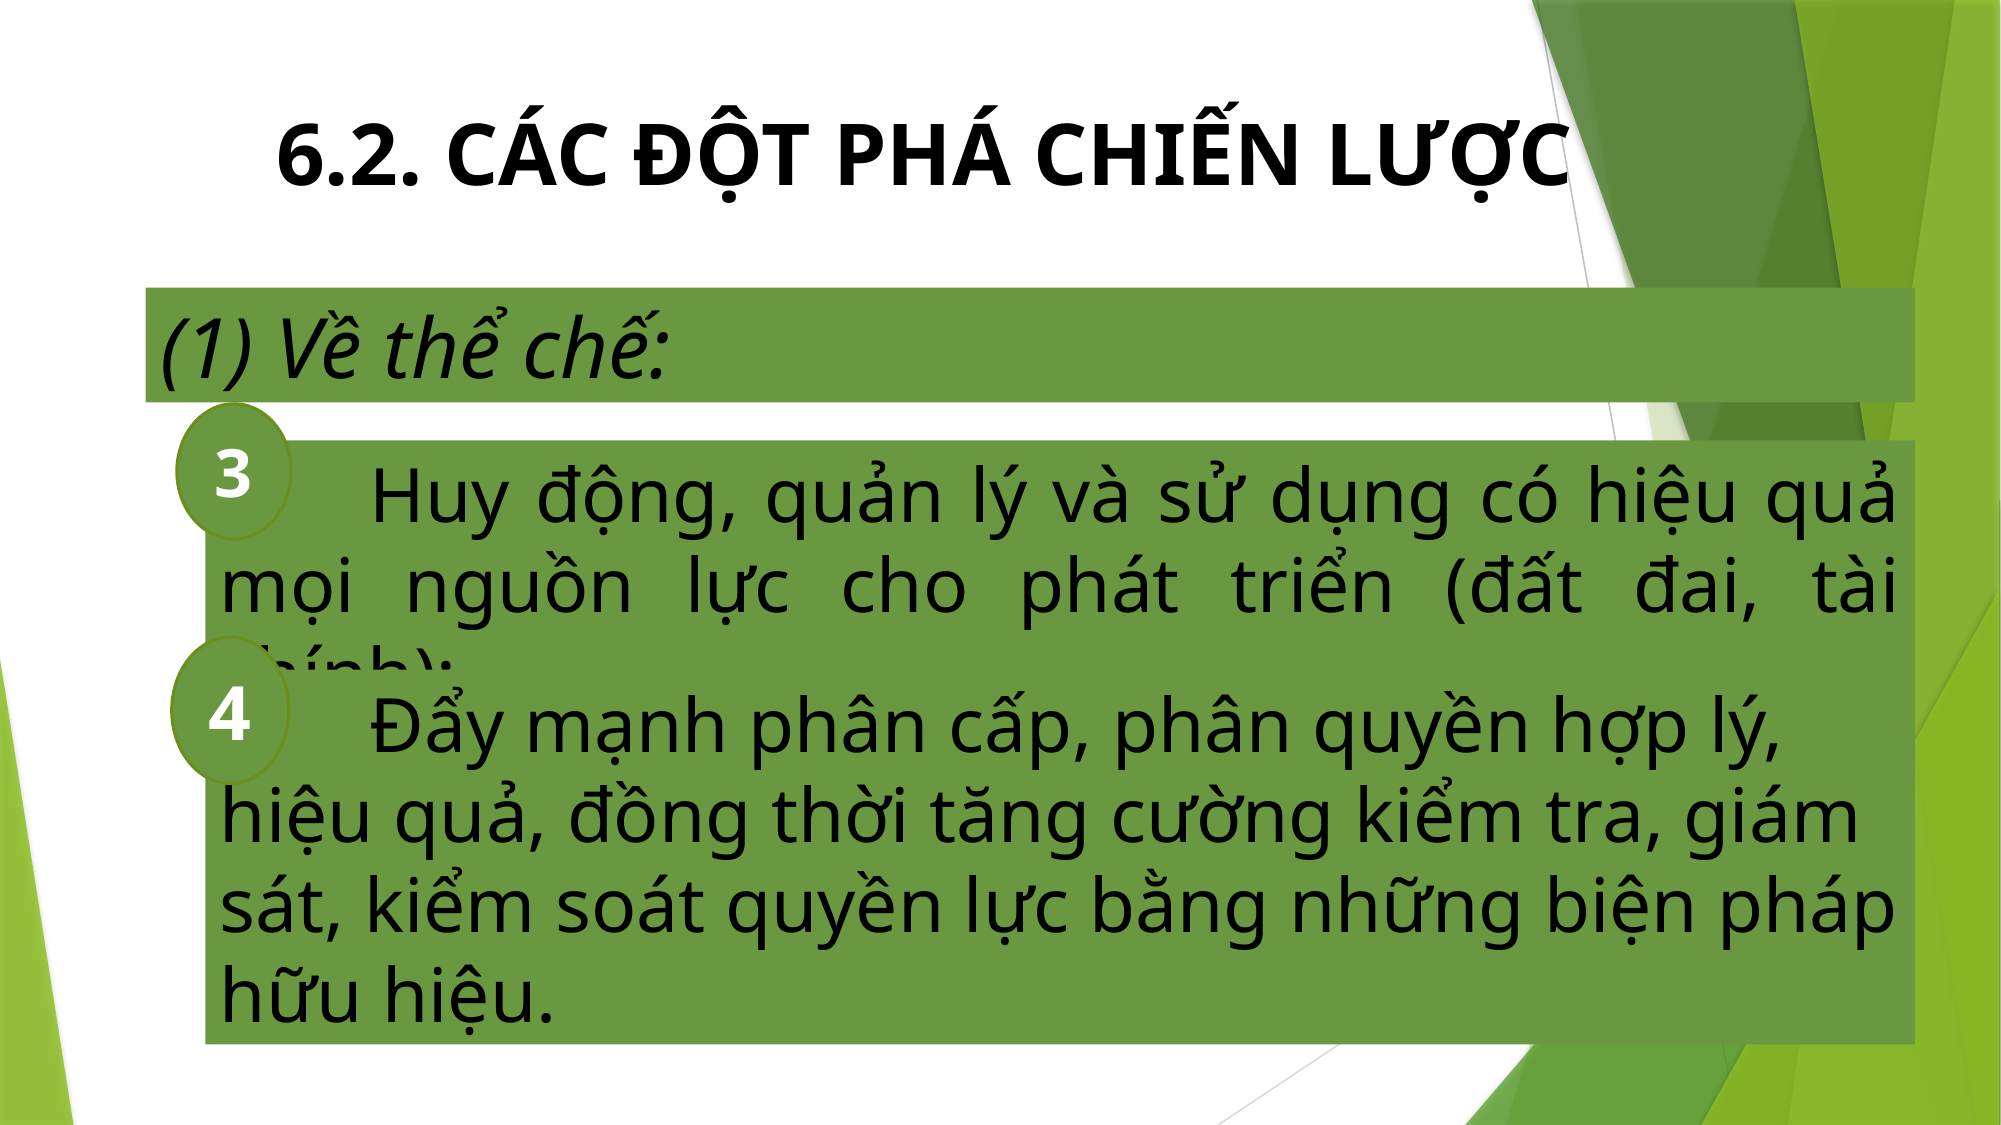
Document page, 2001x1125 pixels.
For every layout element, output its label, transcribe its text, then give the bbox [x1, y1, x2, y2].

text_box Huy động, quản lý và sử dụng có hiệu quả mọi nguồn lực cho phát triển (đất đai, tài chính); [205, 440, 1915, 669]
text_box (1) Về thể chế: [145, 287, 1915, 403]
text_box Đẩy mạnh phân cấp, phân quyền hợp lý, hiệu quả, đồng thời tăng cường kiểm tra, giám sát, kiểm soát quyền lực bằng những biện pháp hữu hiệu. [205, 669, 1915, 1045]
text_box 4 [170, 635, 291, 786]
text_box 3 [175, 402, 293, 541]
text_box 6.2. CÁC ĐỘT PHÁ CHIẾN LƯỢC [79, 80, 1771, 222]
